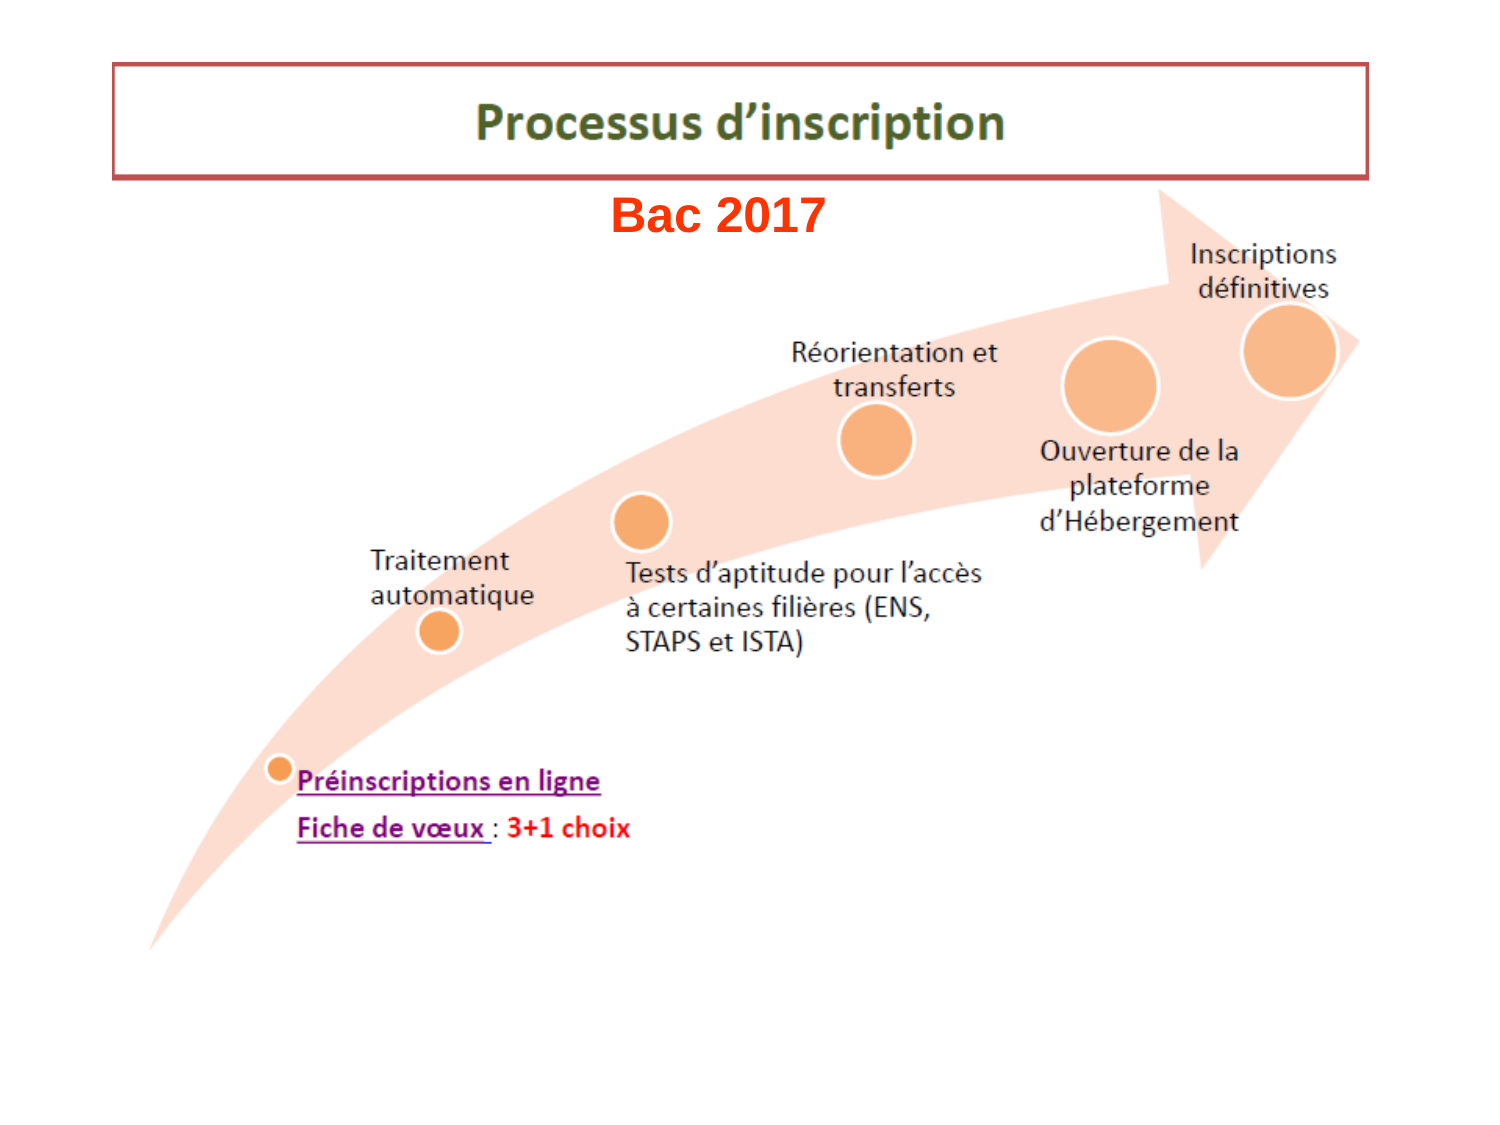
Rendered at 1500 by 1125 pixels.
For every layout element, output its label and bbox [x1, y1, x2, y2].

picture [112, 62, 1369, 1005]
